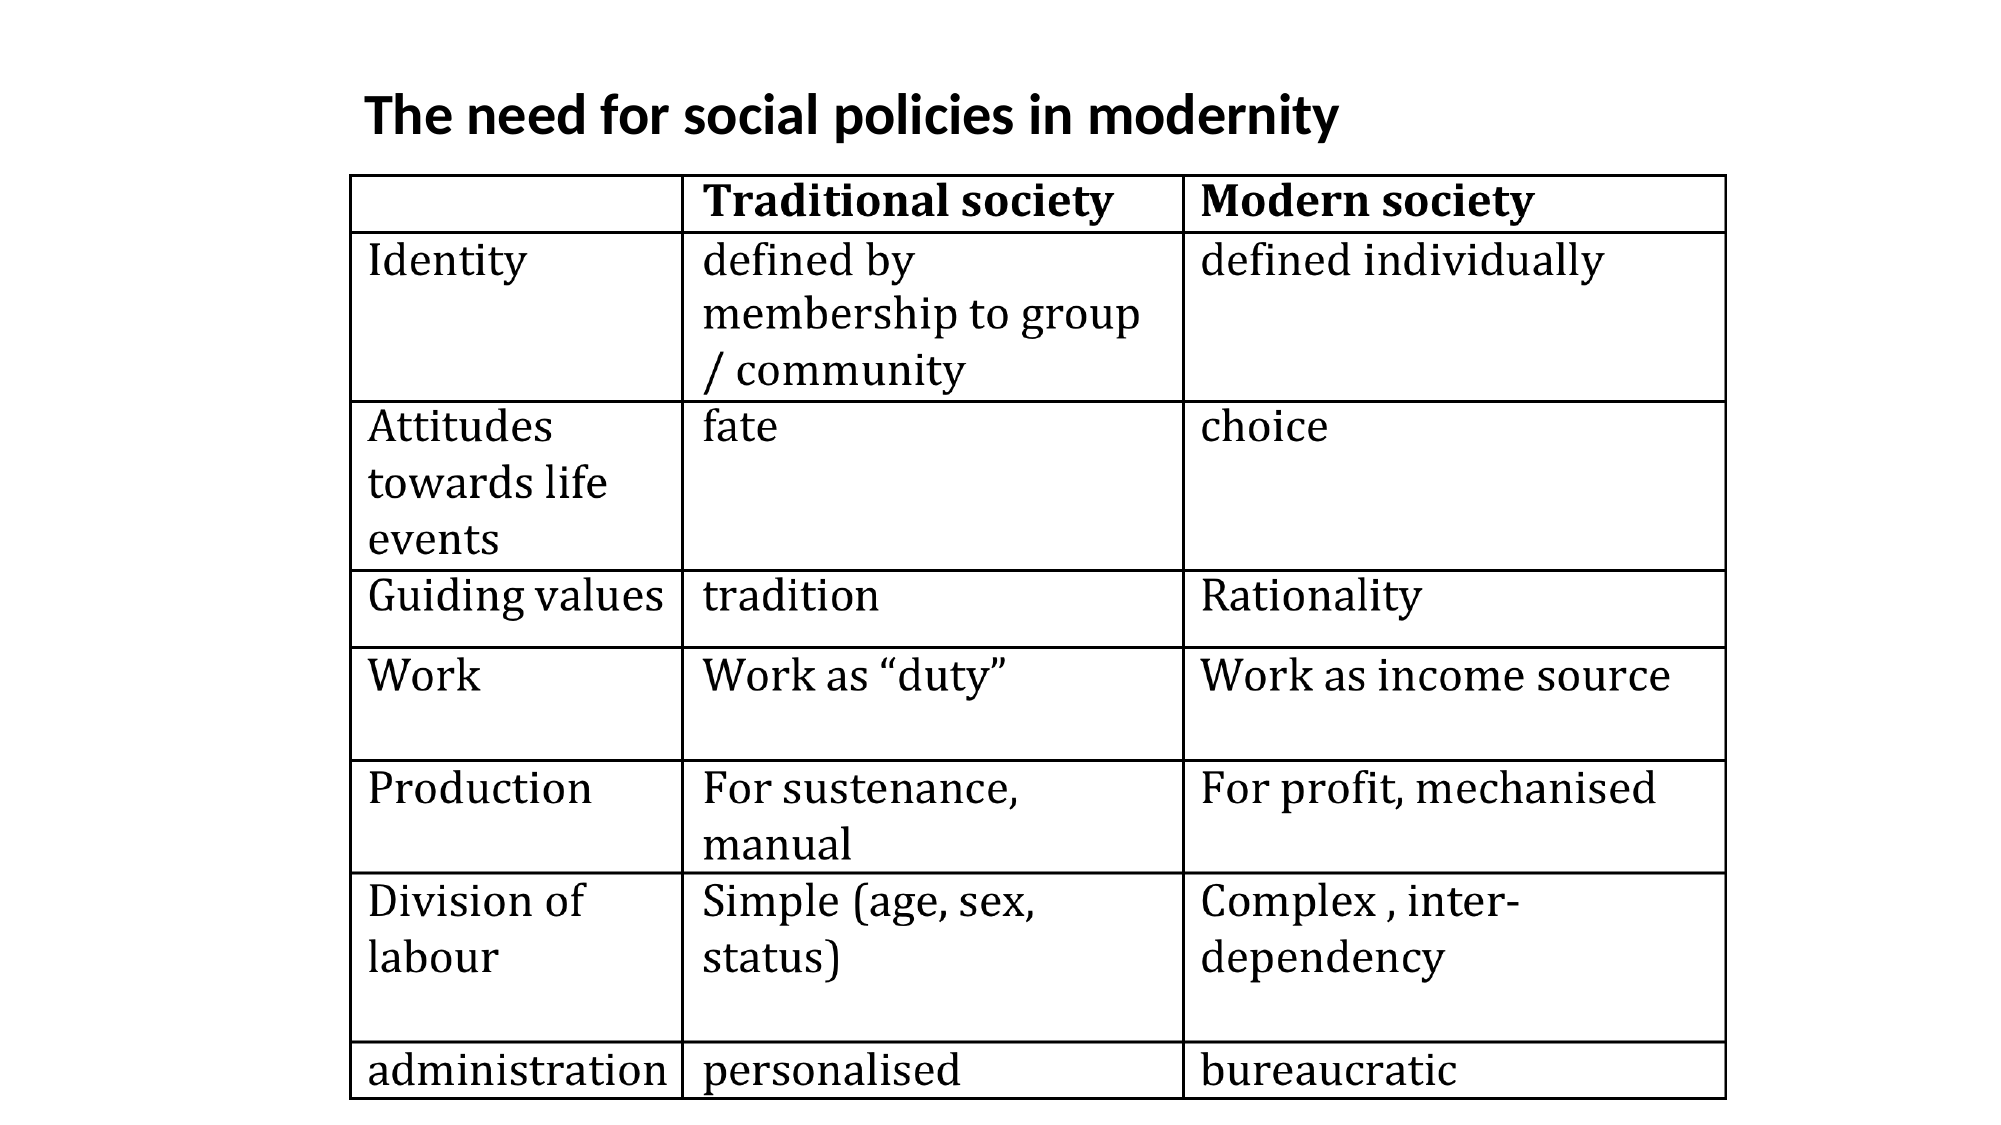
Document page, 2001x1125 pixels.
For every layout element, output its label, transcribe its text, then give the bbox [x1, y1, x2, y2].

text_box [349, 174, 1727, 1125]
text_box The need for social policies in modernity [349, 68, 1767, 154]
